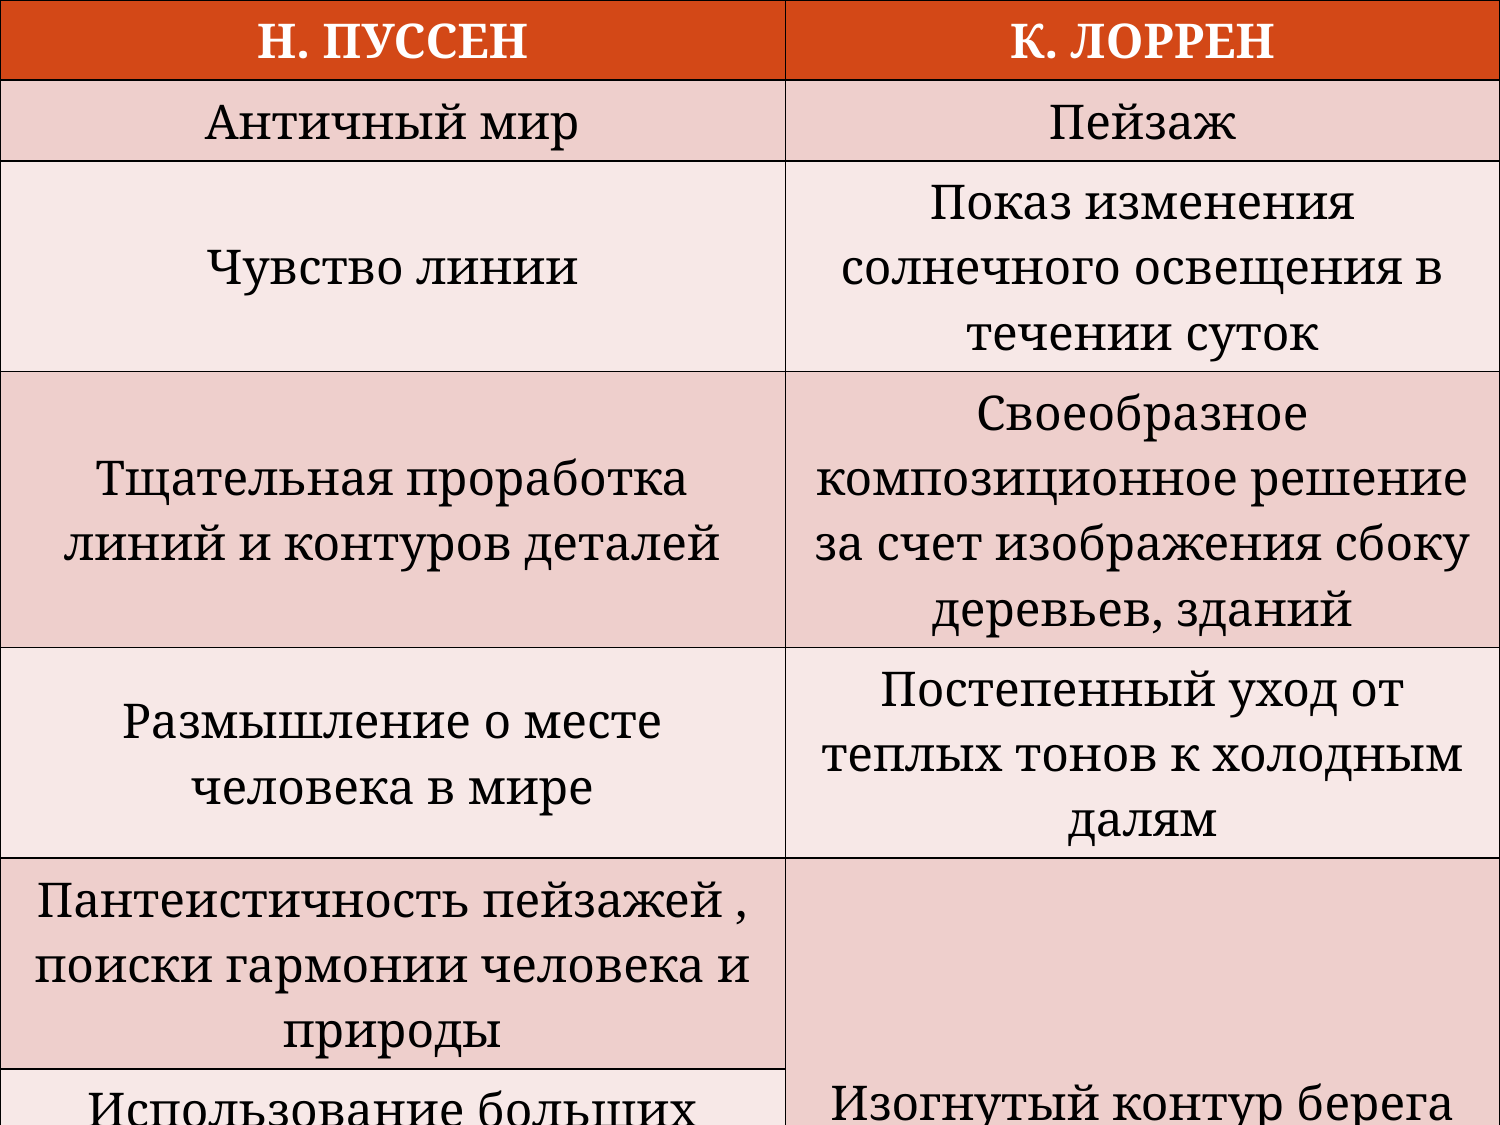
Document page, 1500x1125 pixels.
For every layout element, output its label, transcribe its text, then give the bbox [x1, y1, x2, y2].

table_cell Пантеистичность пейзажей , поиски гармонии человека и природы [1, 859, 785, 1068]
table_cell Размышление о месте человека в мире [1, 648, 785, 857]
table_cell Чувство линии [1, 162, 785, 371]
table_cell Своеобразное композиционное решение за счет изображения сбоку деревьев, зданий [786, 372, 1499, 647]
table_cell Пейзаж [786, 81, 1499, 160]
table_header К. ЛОРРЕН [786, 1, 1499, 79]
table_cell Изогнутый контур берега или моря [786, 859, 1499, 1125]
table_cell Показ изменения солнечного освещения в течении суток [786, 162, 1499, 371]
table_cell Тщательная проработка линий и контуров деталей [1, 372, 785, 647]
table_cell Постепенный уход от теплых тонов к холодным далям [786, 648, 1499, 857]
table_header Н. ПУССЕН [1, 1, 785, 79]
table_cell Использование больших локальных цветовых пятен (желтого, красного, синего) для создания сильных эффектов [1, 1070, 785, 1125]
table_cell Античный мир [1, 81, 785, 160]
